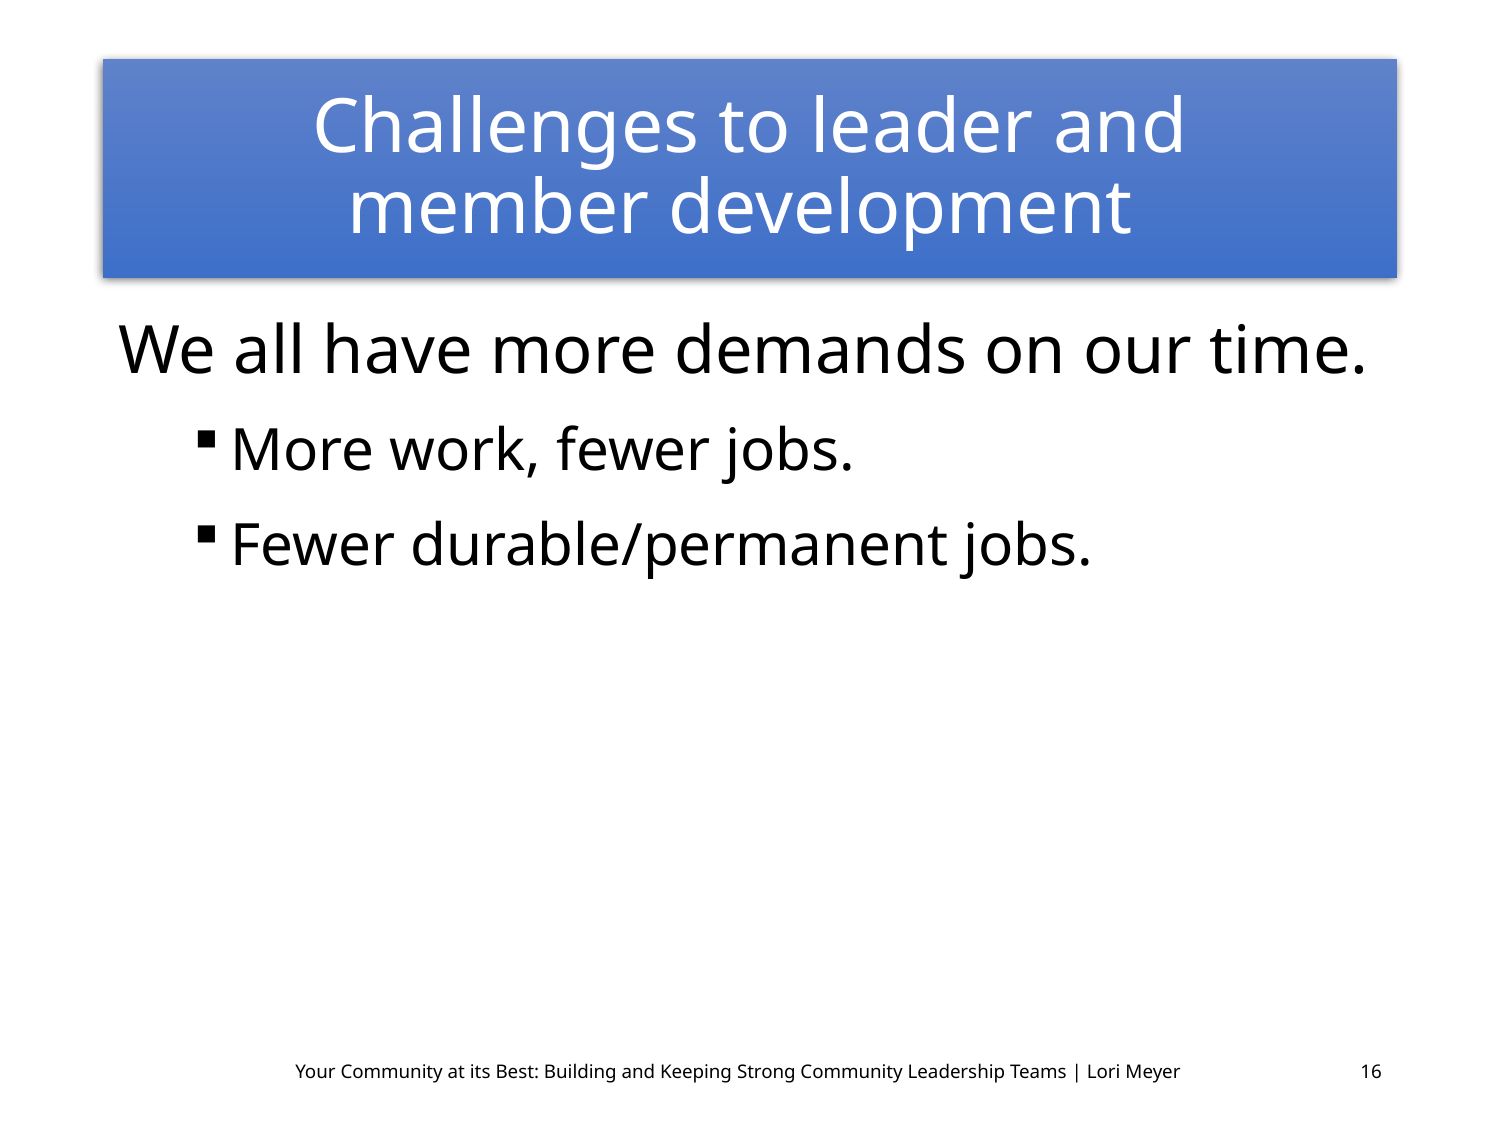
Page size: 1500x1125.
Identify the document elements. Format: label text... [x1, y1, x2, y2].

footer Your Community at its Best: Building and Keeping Strong Community Leadership Teams | Lori Meyer [275, 1042, 1200, 1103]
slide_number 16 [1262, 1042, 1397, 1103]
title Challenges to leader and member development [103, 59, 1397, 278]
list We all have more demands on our time. More work, fewer jobs. Fewer durable/permanent jobs. [103, 299, 1397, 1014]
